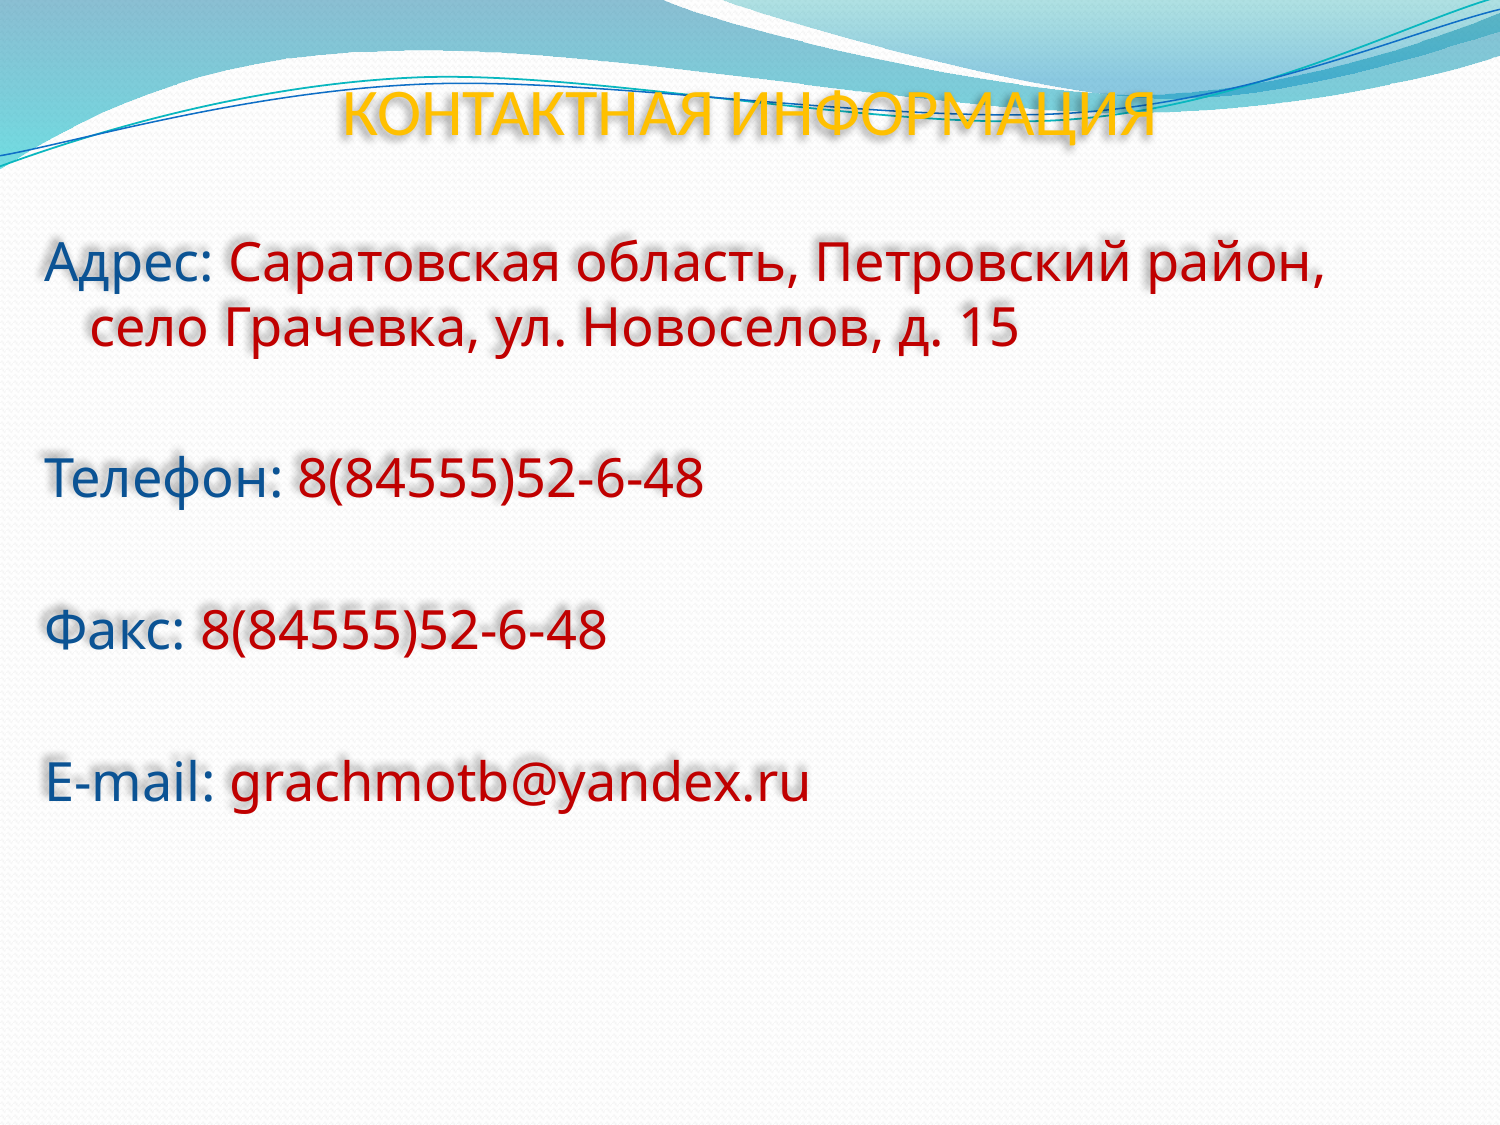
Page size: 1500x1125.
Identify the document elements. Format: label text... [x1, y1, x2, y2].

title КОНТАКТНАЯ ИНФОРМАЦИЯ [75, 66, 1425, 149]
list Адрес: Саратовская область, Петровский район, село Грачевка, ул. Новоселов, д. 15 Телефон: 8(84555)52-6-48 Факс: 8(84555)52-6-48 E-mail: grachmotb@yandex.ru [29, 219, 1447, 940]
